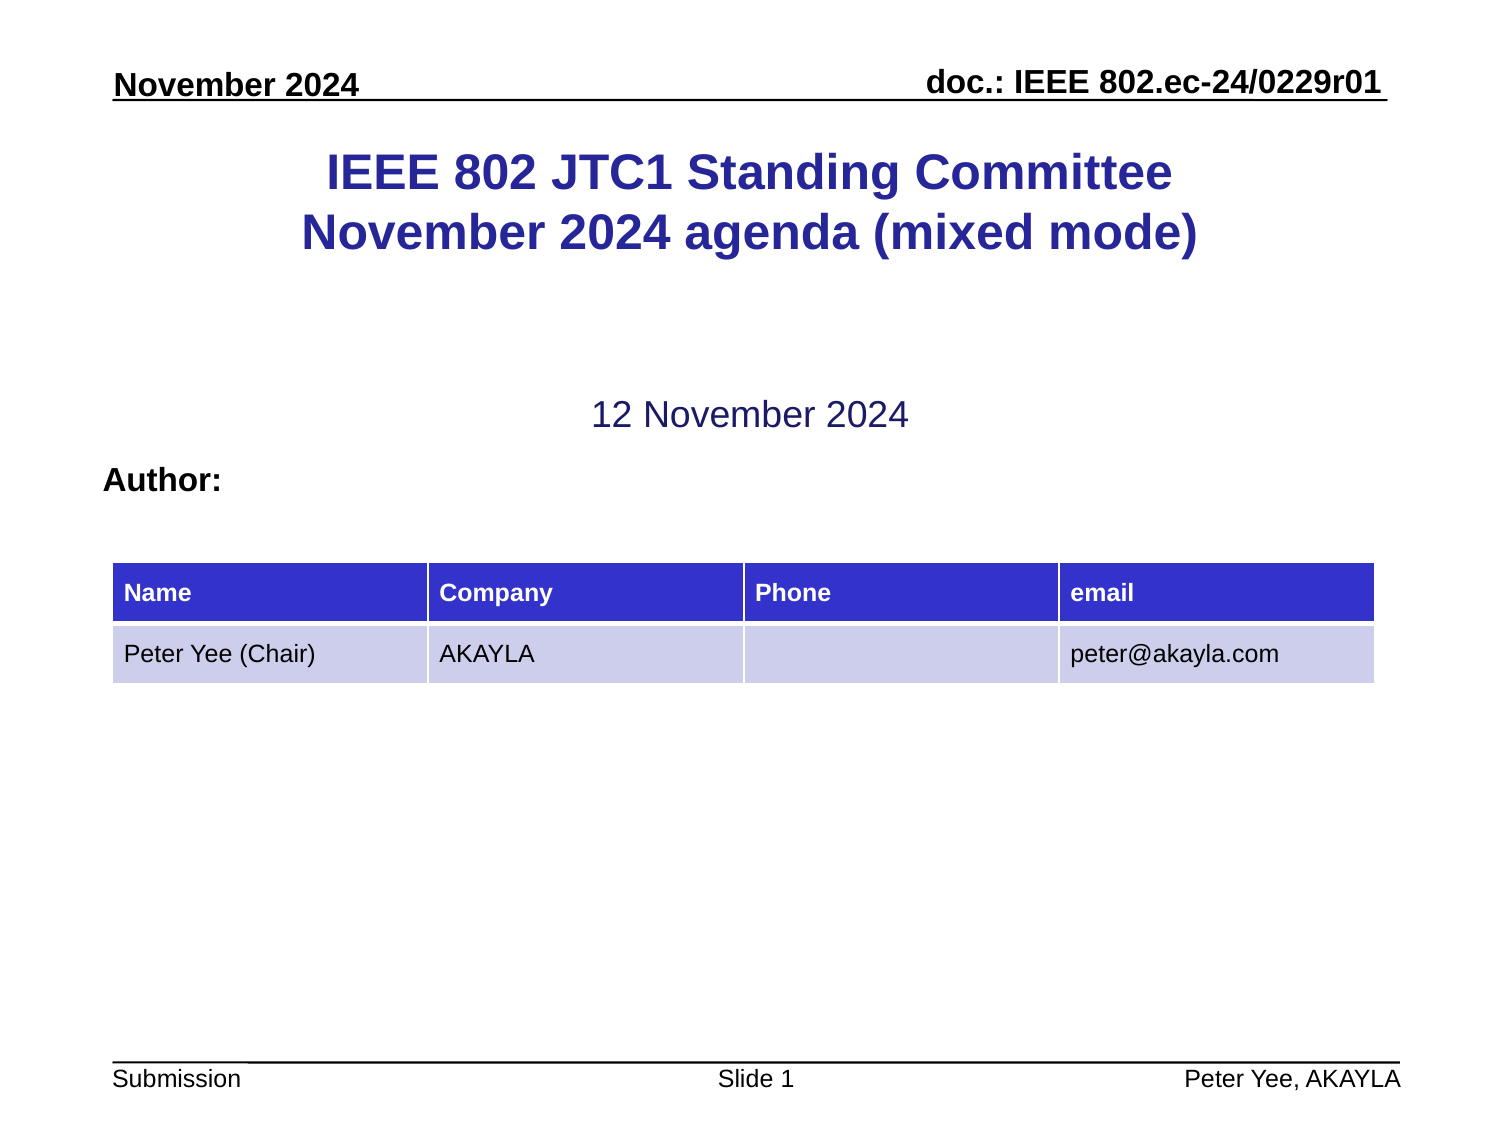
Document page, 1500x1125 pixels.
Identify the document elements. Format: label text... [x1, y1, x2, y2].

table_header Company [429, 563, 743, 621]
slide_number Slide 1 [709, 1061, 803, 1093]
table_header email [1060, 563, 1374, 621]
table_cell AKAYLA [429, 626, 743, 683]
table_cell [745, 626, 1058, 683]
table_cell Peter Yee (Chair) [113, 626, 427, 683]
table_header Phone [745, 563, 1058, 621]
footer Peter Yee, AKAYLA [1183, 1061, 1402, 1093]
table_header Name [113, 563, 427, 621]
list 12 November 2024 [112, 382, 1388, 445]
text_box Author: [87, 450, 325, 513]
table_cell peter@akayla.com [1060, 626, 1374, 683]
title IEEE 802 JTC1 Standing Committee November 2024 agenda (mixed mode) [112, 112, 1388, 288]
